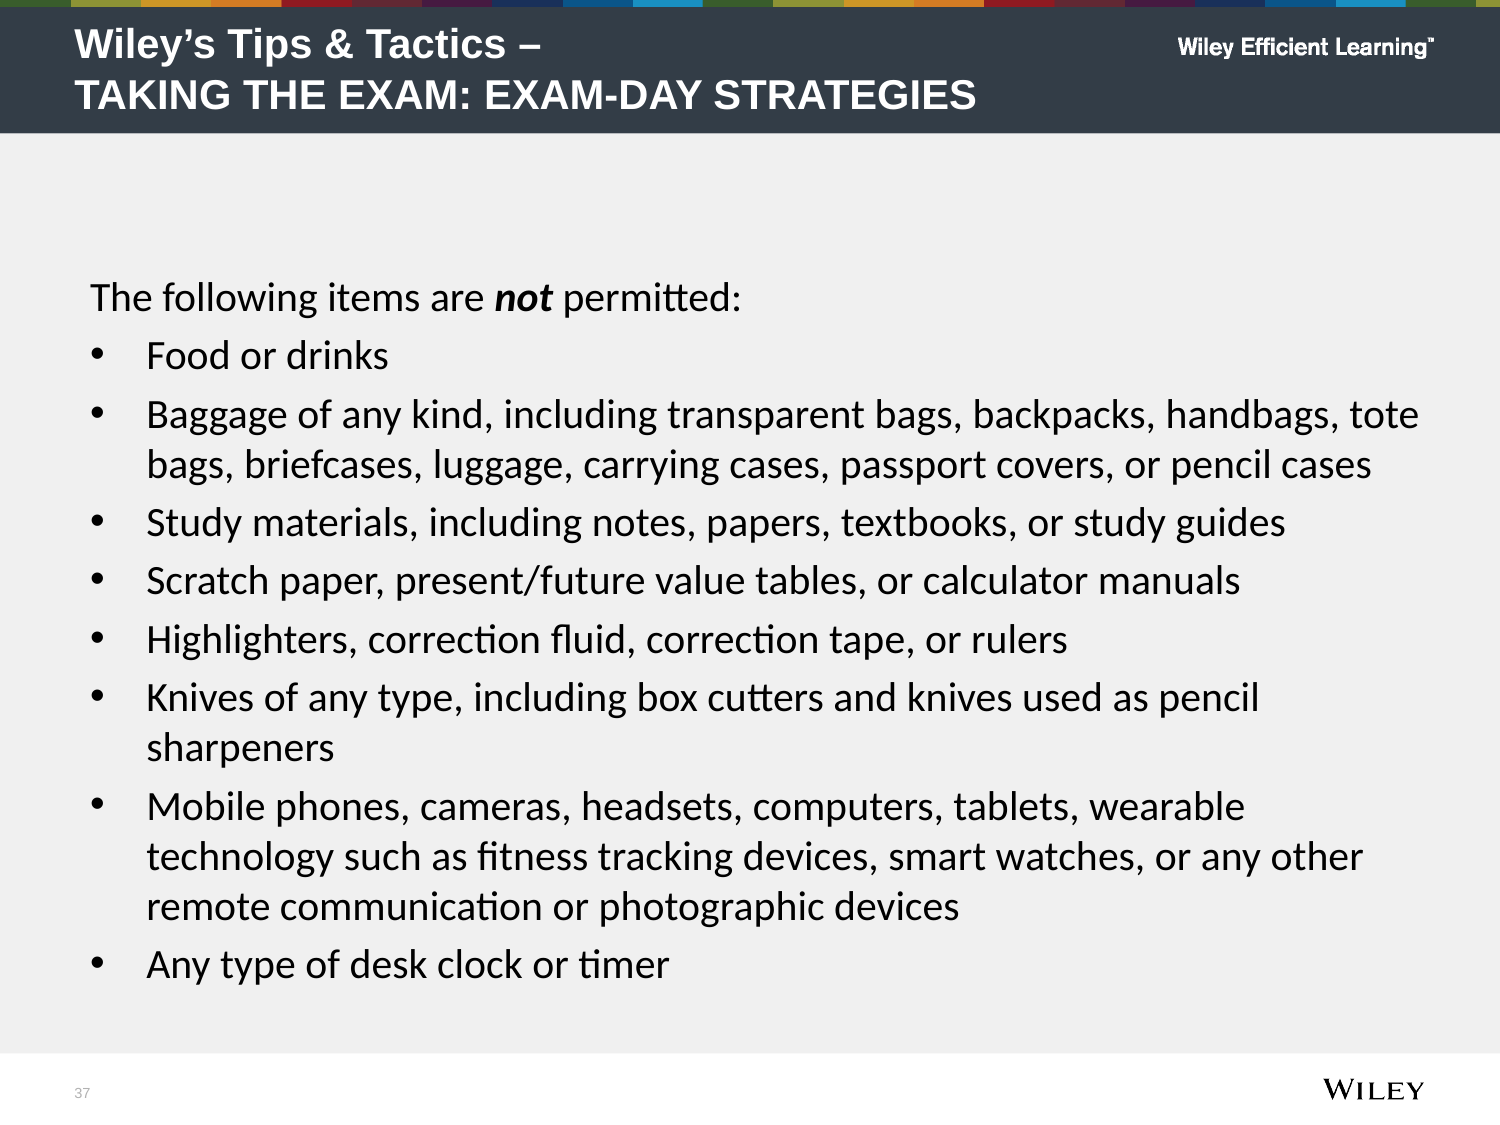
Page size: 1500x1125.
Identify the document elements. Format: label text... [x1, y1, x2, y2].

picture [1323, 1078, 1424, 1100]
list The following items are not permitted: Food or drinks Baggage of any kind, including transparent bags, backpacks, handbags, tote bags, briefcases, luggage, carrying cases, passport covers, or pencil cases Study materials, including notes, papers, textbooks, or study guides Scratch paper, present/future value tables, or calculator manuals Highlighters, correction fluid, correction tape, or rulers Knives of any type, including box cutters and knives used as pencil sharpeners Mobile phones, cameras, headsets, computers, tablets, wearable technology such as fitness tracking devices, smart watches, or any other remote communication or photographic devices Any type of desk clock or timer [75, 262, 1443, 1005]
picture [1178, 37, 1434, 59]
title Wiley’s Tips & Tactics – TAKING THE EXAM: EXAM-DAY STRATEGIES [59, 7, 1163, 125]
picture [0, 0, 1500, 7]
slide_number 37 [59, 1074, 122, 1112]
